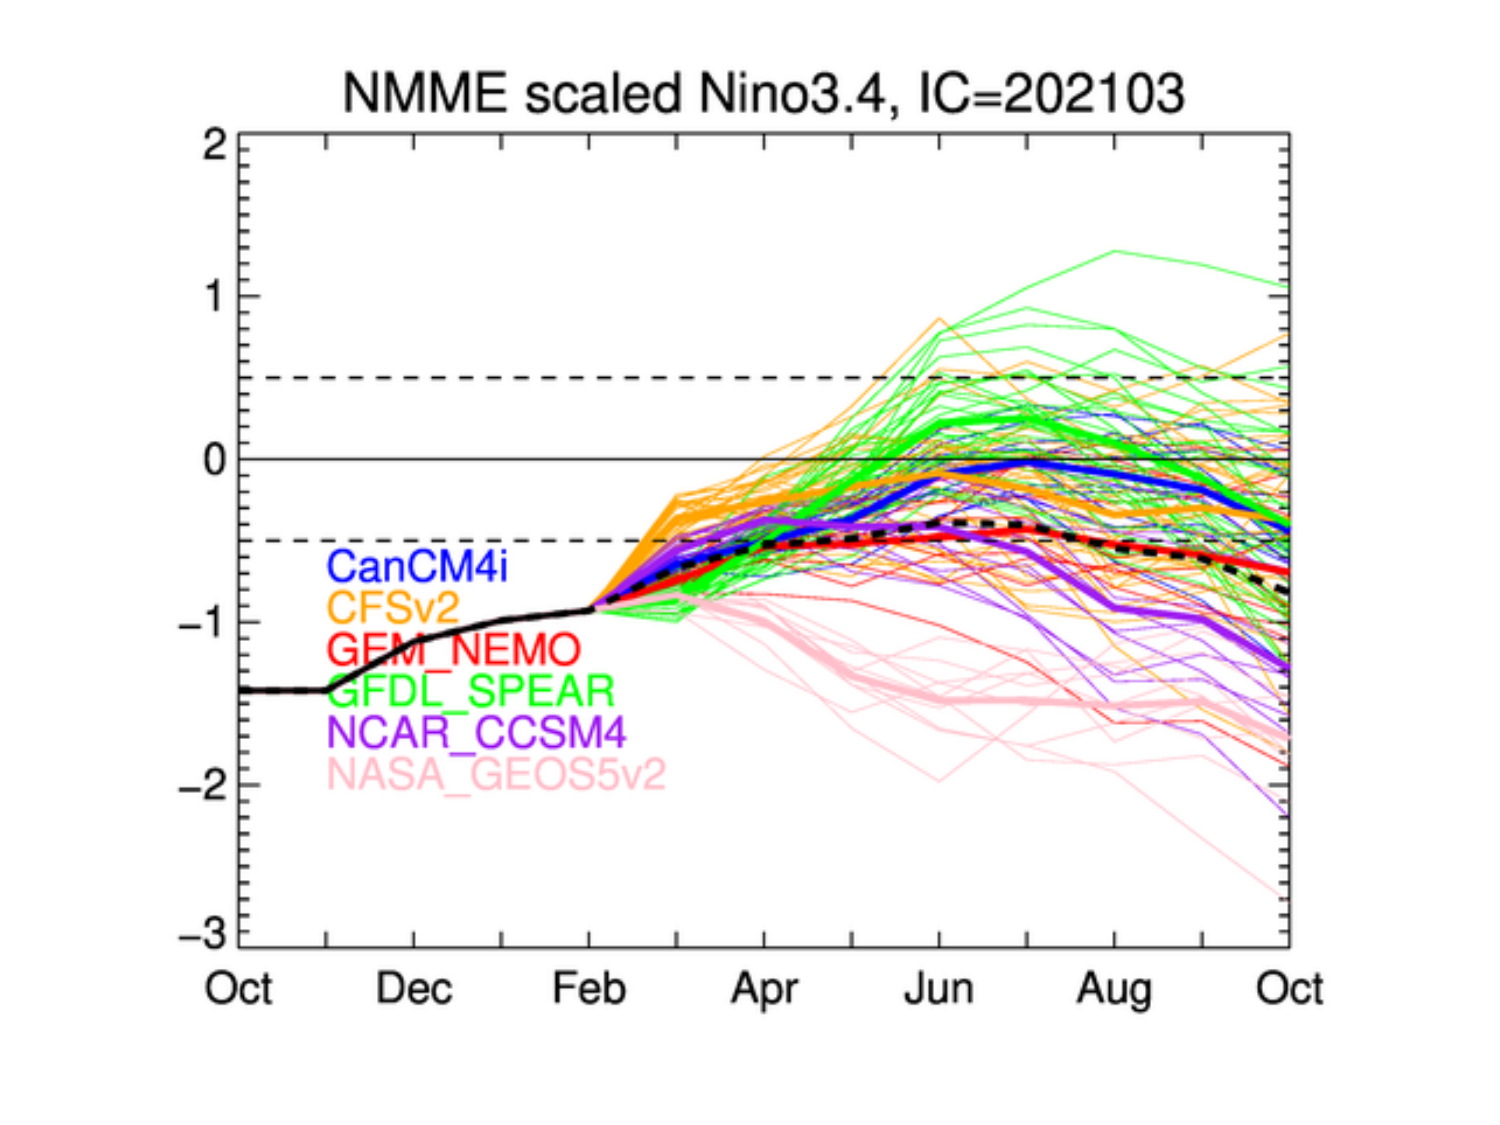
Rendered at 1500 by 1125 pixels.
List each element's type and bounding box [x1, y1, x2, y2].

picture [74, 29, 1389, 1081]
